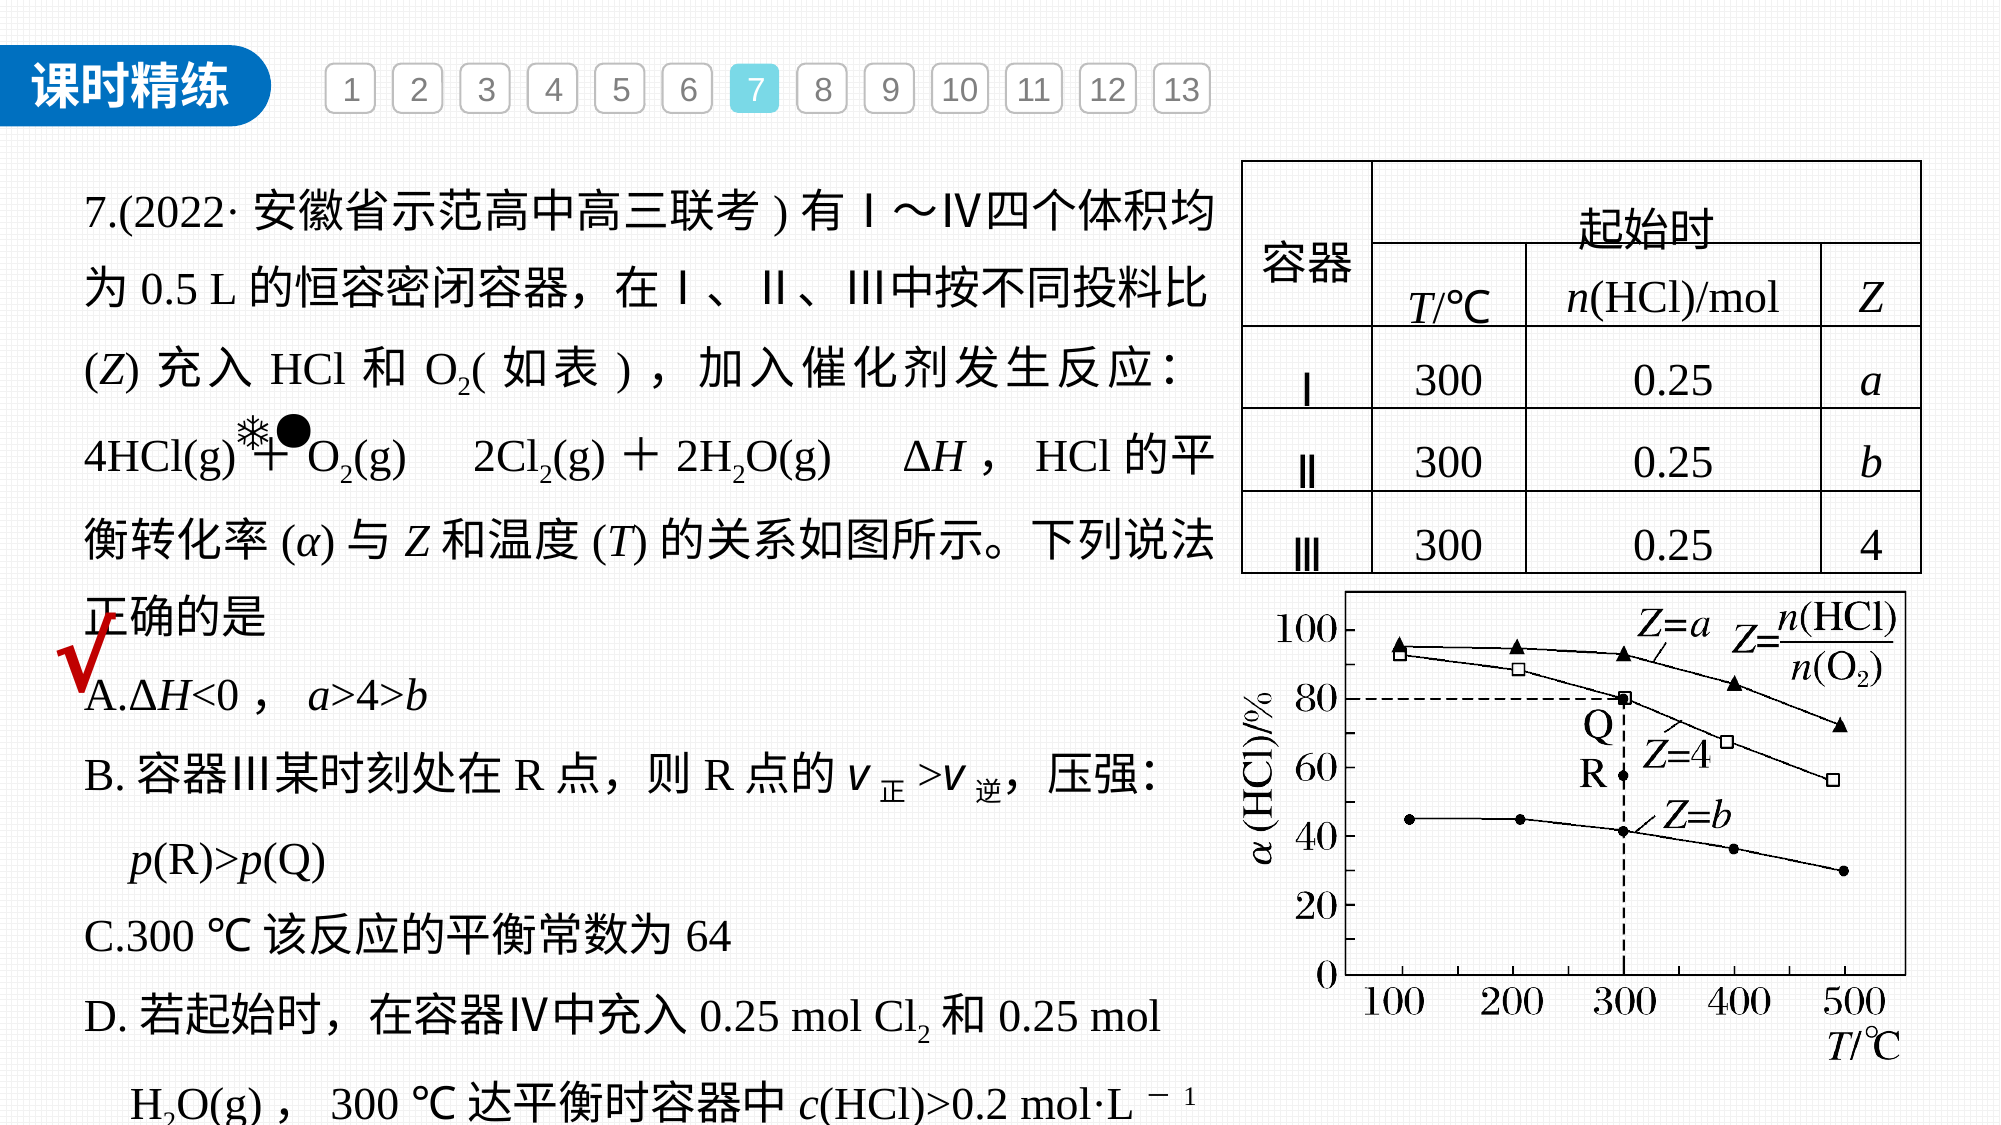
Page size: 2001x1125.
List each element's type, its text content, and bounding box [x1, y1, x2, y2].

text_box 6 [661, 62, 713, 114]
table_cell a [1822, 327, 1920, 407]
table_cell Ⅲ [1243, 492, 1371, 570]
table_cell n(HCl)/mol [1527, 244, 1820, 325]
table_cell 300 [1373, 492, 1525, 570]
text_box 13 [1152, 62, 1211, 114]
table_cell 0.25 [1527, 492, 1820, 570]
text_box 2 [391, 62, 444, 114]
table_cell 4 [1822, 492, 1920, 570]
text_box 7.(2022·安徽省示范高中高三联考)有Ⅰ～Ⅳ四个体积均为0.5 L的恒容密闭容器，在Ⅰ、Ⅱ、Ⅲ中按不同投料比(Z)充入HCl和O2(如表)，加入催化剂发生反应：4HCl(g)＋O2(g) 2Cl2(g)＋2H2O(g) ΔH，HCl的平衡转化率(α)与Z和温度(T)的关系如图所示。下列说法正确的是 A.ΔH<0，a>4>b B.容器Ⅲ某时刻处在R点，则R点的v正>v逆，压强： p(R)>p(Q) C.300 ℃该反应的平衡常数为64 D.若起始时，在容器Ⅳ中充入0.25 mol Cl2和0.25 mol H2O(g)，300 ℃达平衡时容器中c(HCl)>0.2 mol·L－1 [63, 149, 1237, 1125]
table_header 容器 [1243, 162, 1371, 325]
text_box 3 [459, 62, 511, 114]
table_cell 300 [1373, 409, 1525, 490]
table_cell Z [1822, 244, 1920, 325]
text_box 11 [1004, 62, 1064, 114]
table_cell Ⅱ [1243, 409, 1371, 490]
table_cell 0.25 [1527, 409, 1820, 490]
text_box 8 [796, 62, 848, 114]
text_box √ [38, 590, 163, 718]
text_box 4 [526, 62, 579, 114]
text_box 7 [728, 62, 781, 114]
text_box 9 [863, 62, 916, 114]
text_box 10 [930, 62, 990, 114]
text_box 1 [324, 62, 376, 114]
table_cell T/℃ [1373, 244, 1525, 325]
table_cell b [1822, 409, 1920, 490]
picture [1224, 570, 1922, 1076]
table_cell Ⅰ [1243, 327, 1371, 407]
table_cell 0.25 [1527, 327, 1820, 407]
table_header 起始时 [1373, 162, 1920, 242]
text_box 12 [1078, 62, 1138, 114]
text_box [235, 400, 395, 471]
table_cell 300 [1373, 327, 1525, 407]
text_box 5 [594, 62, 646, 114]
